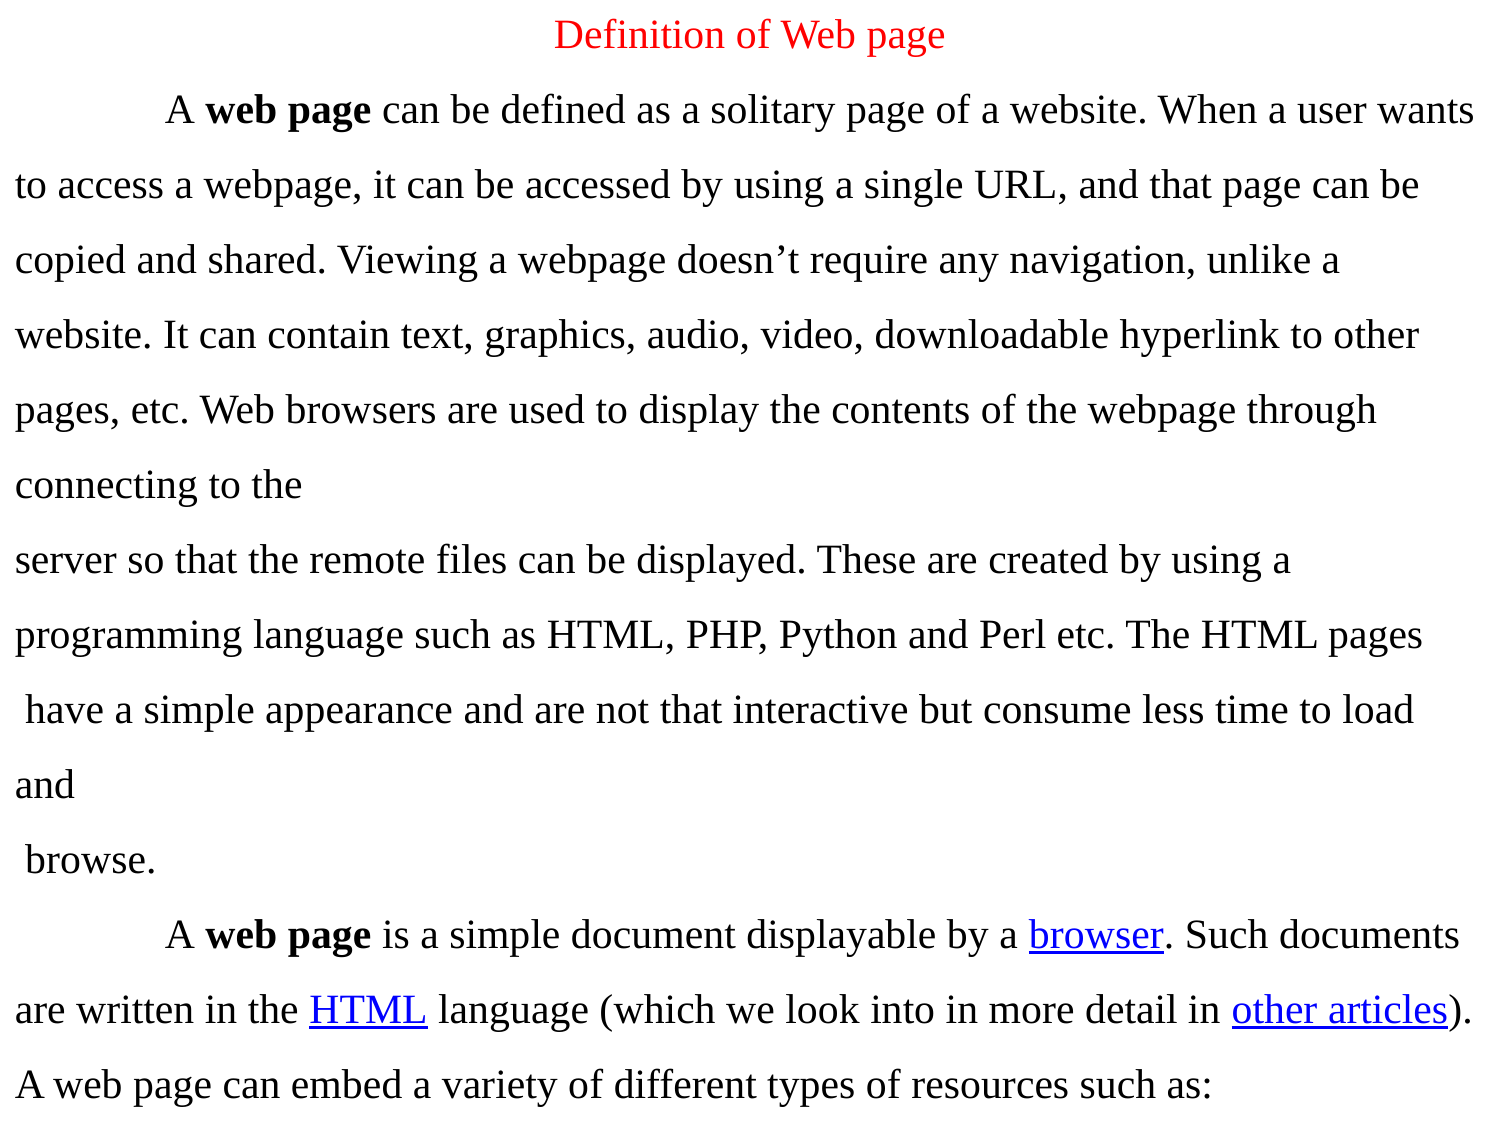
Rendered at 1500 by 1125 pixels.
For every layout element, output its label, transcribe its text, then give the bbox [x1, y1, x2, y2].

text_box Definition of Web page A web page can be defined as a solitary page of a website. When a user wants to access a webpage, it can be accessed by using a single URL, and that page can be copied and shared. Viewing a webpage doesn’t require any navigation, unlike a website. It can contain text, graphics, audio, video, downloadable hyperlink to other pages, etc. Web browsers are used to display the contents of the webpage through connecting to the server so that the remote files can be displayed. These are created by using a programming language such as HTML, PHP, Python and Perl etc. The HTML pages have a simple appearance and are not that interactive but consume less time to load and browse. A web page is a simple document displayable by a browser. Such documents are written in the HTML language (which we look into in more detail in other articles). A web page can embed a variety of different types of resources such as: [0, 0, 1500, 1125]
